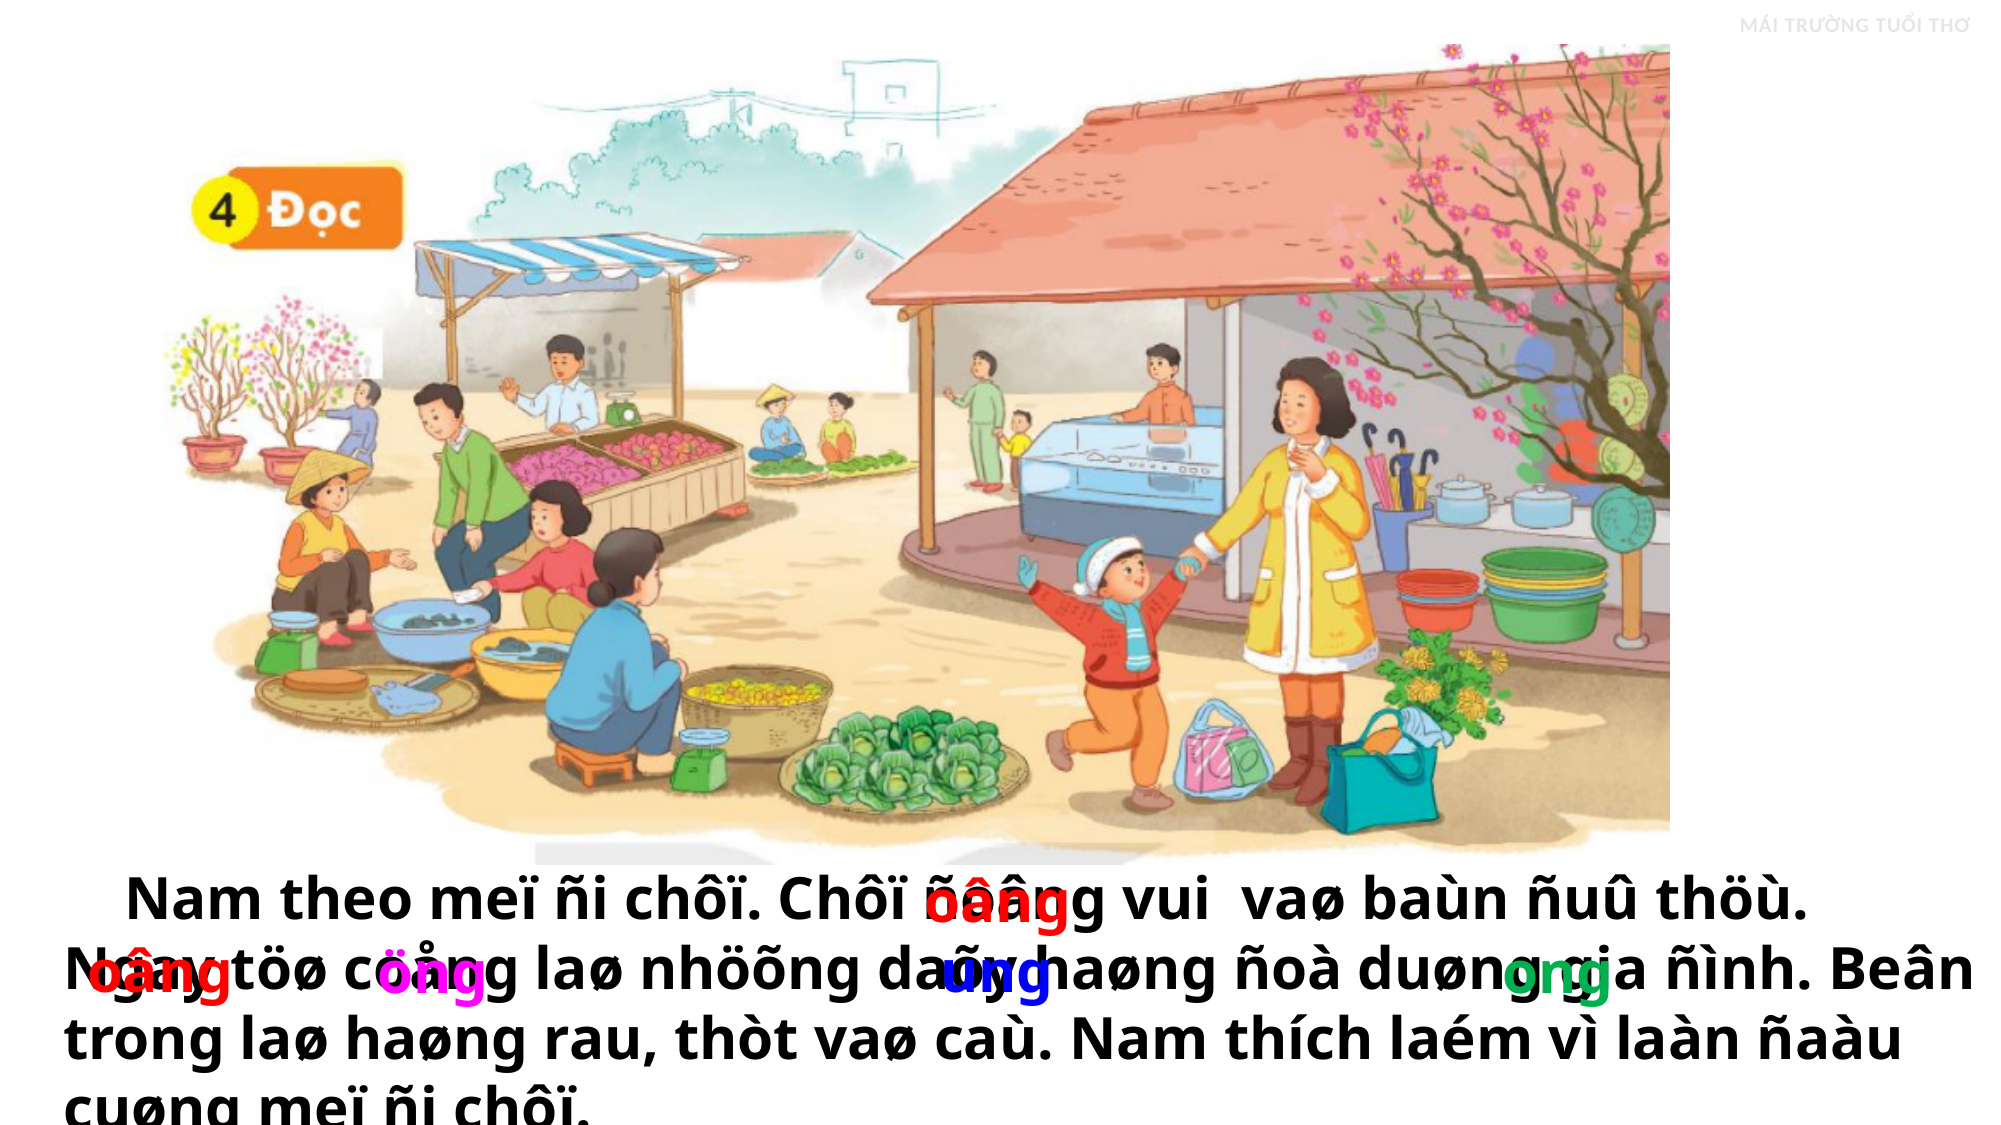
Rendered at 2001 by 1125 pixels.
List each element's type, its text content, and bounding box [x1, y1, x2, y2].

text_box ong [1487, 927, 1629, 1013]
text_box oâng [909, 865, 1086, 942]
text_box öng [362, 927, 504, 1013]
text_box ung [925, 942, 1069, 1012]
text_box MÁI TRƯỜNG TUỔI THƠ [1724, 4, 1986, 45]
text_box oâng [72, 926, 249, 1012]
picture [161, 44, 1670, 865]
text_box Nam theo meï ñi chôï. Chôï ñoâng vui vaø baùn ñuû thöù. Ngay töø coång laø nhöõng daõy haøng ñoà duøng gia ñình. Beân trong laø haøng rau, thòt vaø caù. Nam thích laém vì laàn ñaàu cuøng meï ñi chôï. [48, 853, 1993, 1125]
